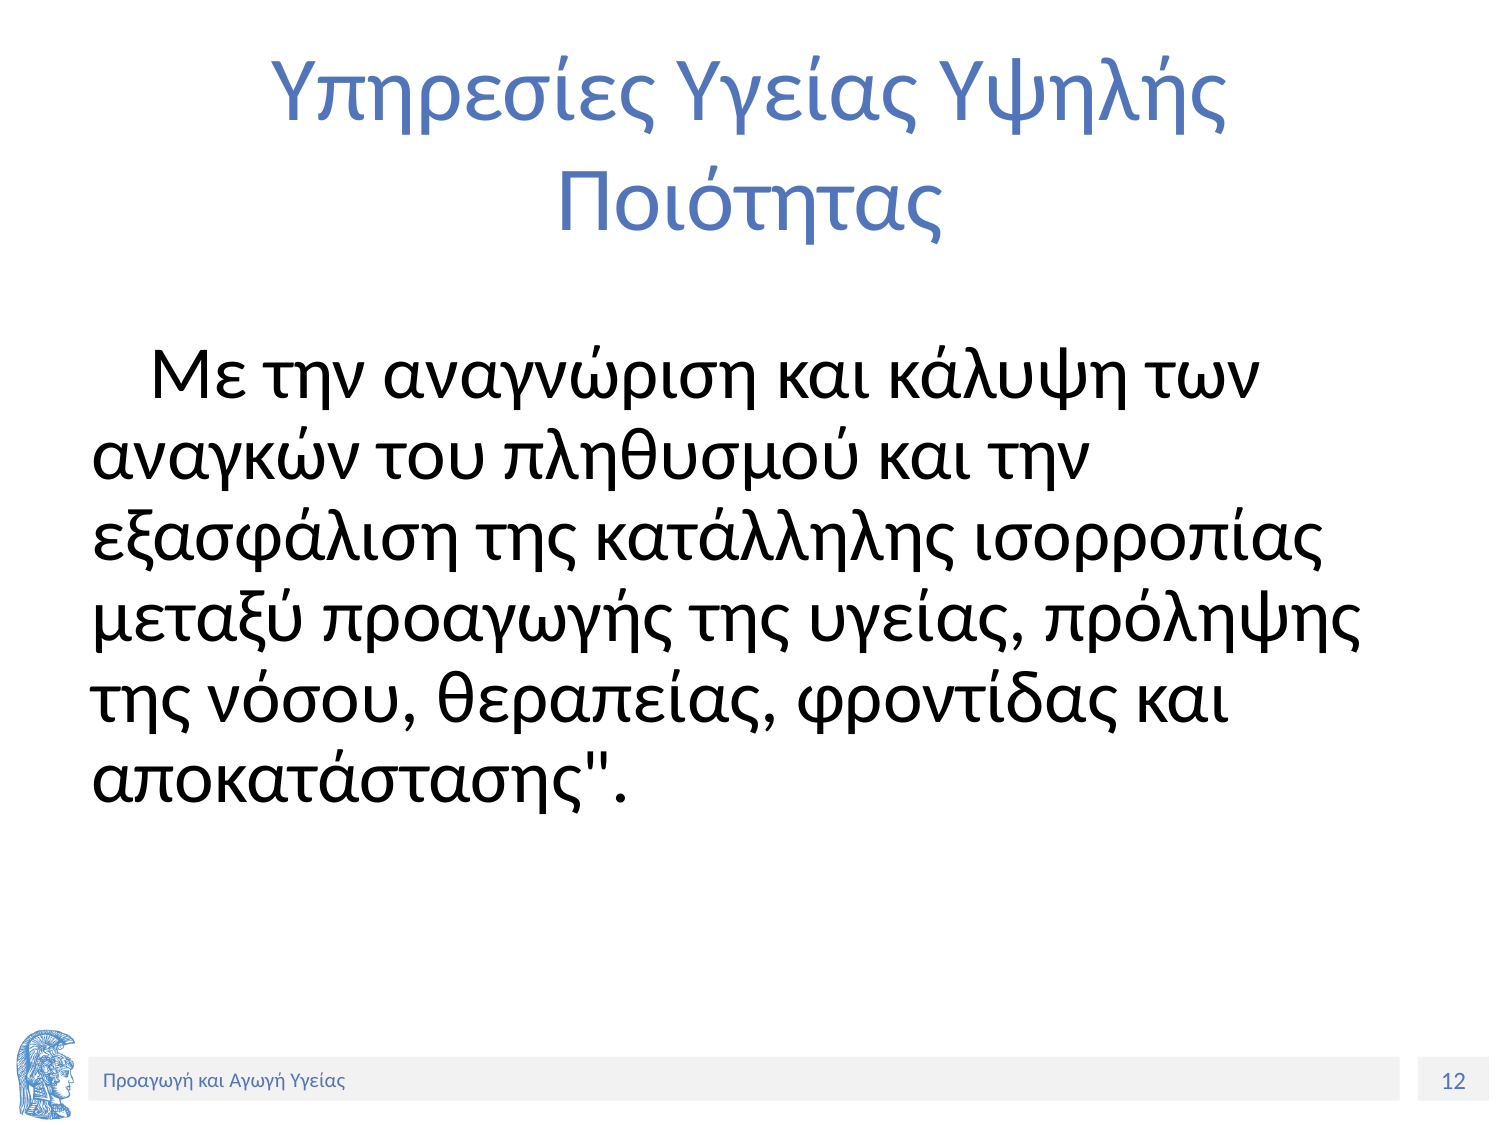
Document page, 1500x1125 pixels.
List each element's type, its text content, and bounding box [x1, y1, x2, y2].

title Υπηρεσίες Υγείας Υψηλής Ποιότητας [75, 45, 1425, 233]
picture [9, 1026, 81, 1120]
list Με την αναγνώριση και κάλυψη των αναγκών του πληθυσμού και την εξασφάλιση της κατάλληλης ισορροπίας μεταξύ προαγωγής της υγείας, πρόληψης της νόσου, θεραπείας, φροντίδας και αποκατάστασης". [76, 235, 1427, 979]
